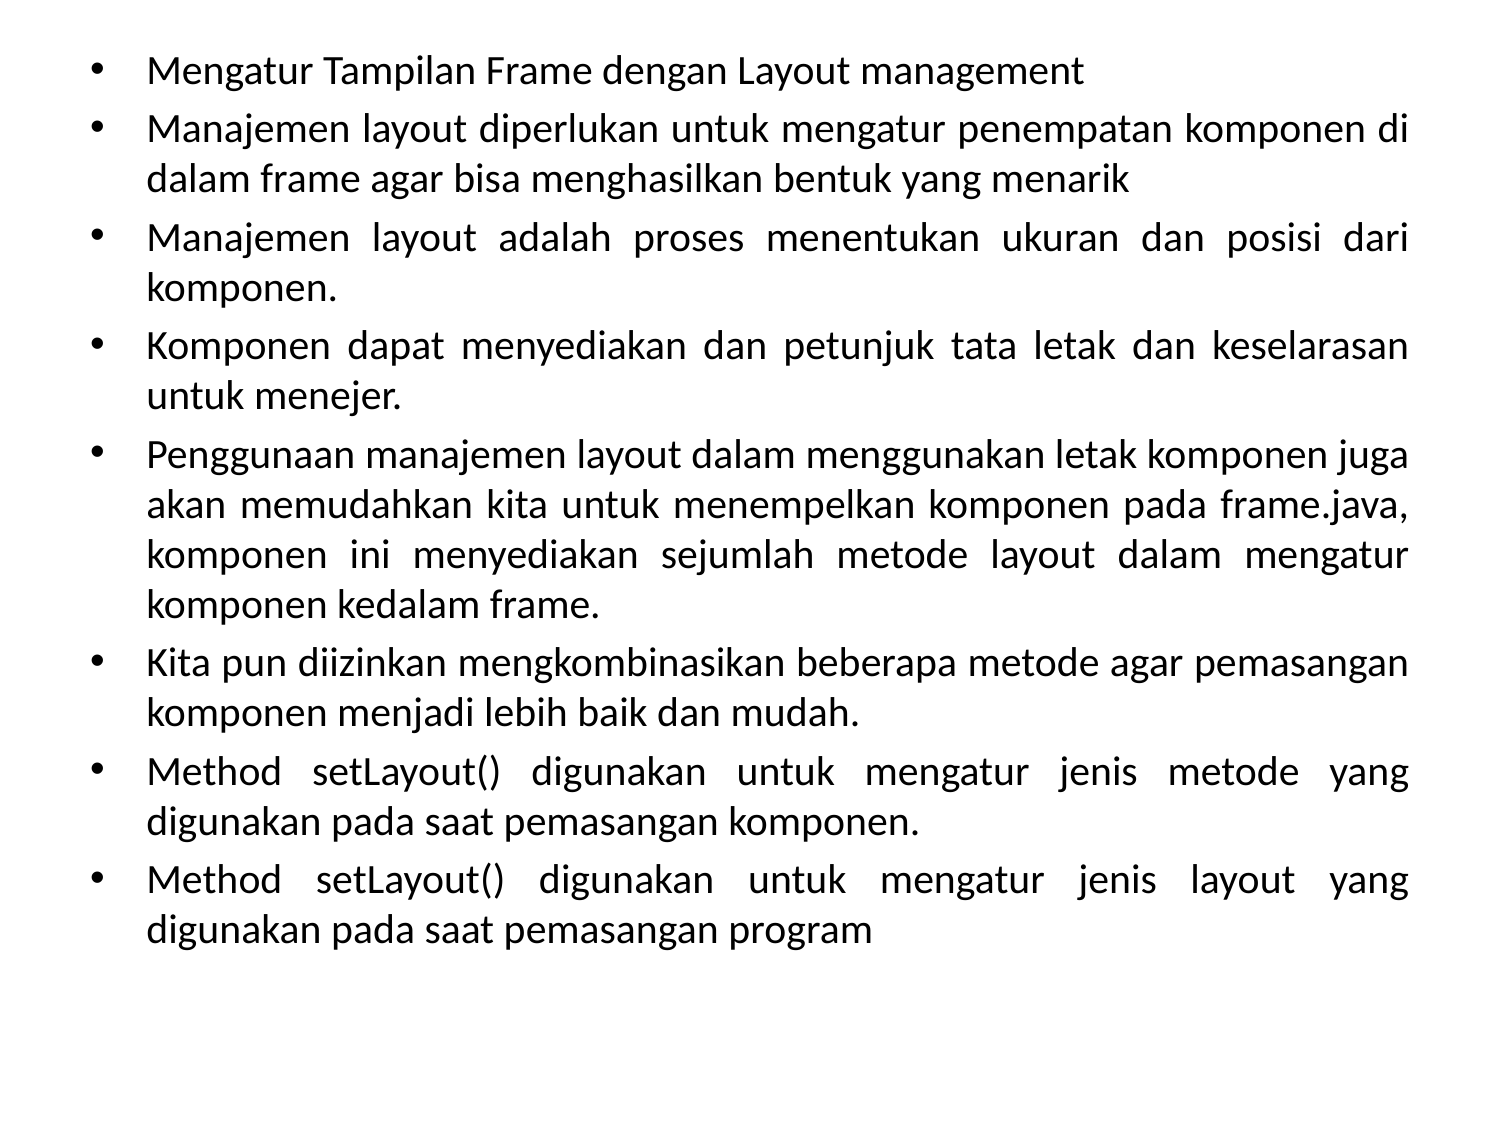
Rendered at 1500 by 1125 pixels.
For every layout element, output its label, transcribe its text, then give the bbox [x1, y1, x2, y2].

list Mengatur Tampilan Frame dengan Layout management Manajemen layout diperlukan untuk mengatur penempatan komponen di dalam frame agar bisa menghasilkan bentuk yang menarik Manajemen layout adalah proses menentukan ukuran dan posisi dari komponen. Komponen dapat menyediakan dan petunjuk tata letak dan keselarasan untuk menejer. Penggunaan manajemen layout dalam menggunakan letak komponen juga akan memudahkan kita untuk menempelkan komponen pada frame.java, komponen ini menyediakan sejumlah metode layout dalam mengatur komponen kedalam frame. Kita pun diizinkan mengkombinasikan beberapa metode agar pemasangan komponen menjadi lebih baik dan mudah. Method setLayout() digunakan untuk mengatur jenis metode yang digunakan pada saat pemasangan komponen. Method setLayout() digunakan untuk mengatur jenis layout yang digunakan pada saat pemasangan program [75, 35, 1425, 1079]
